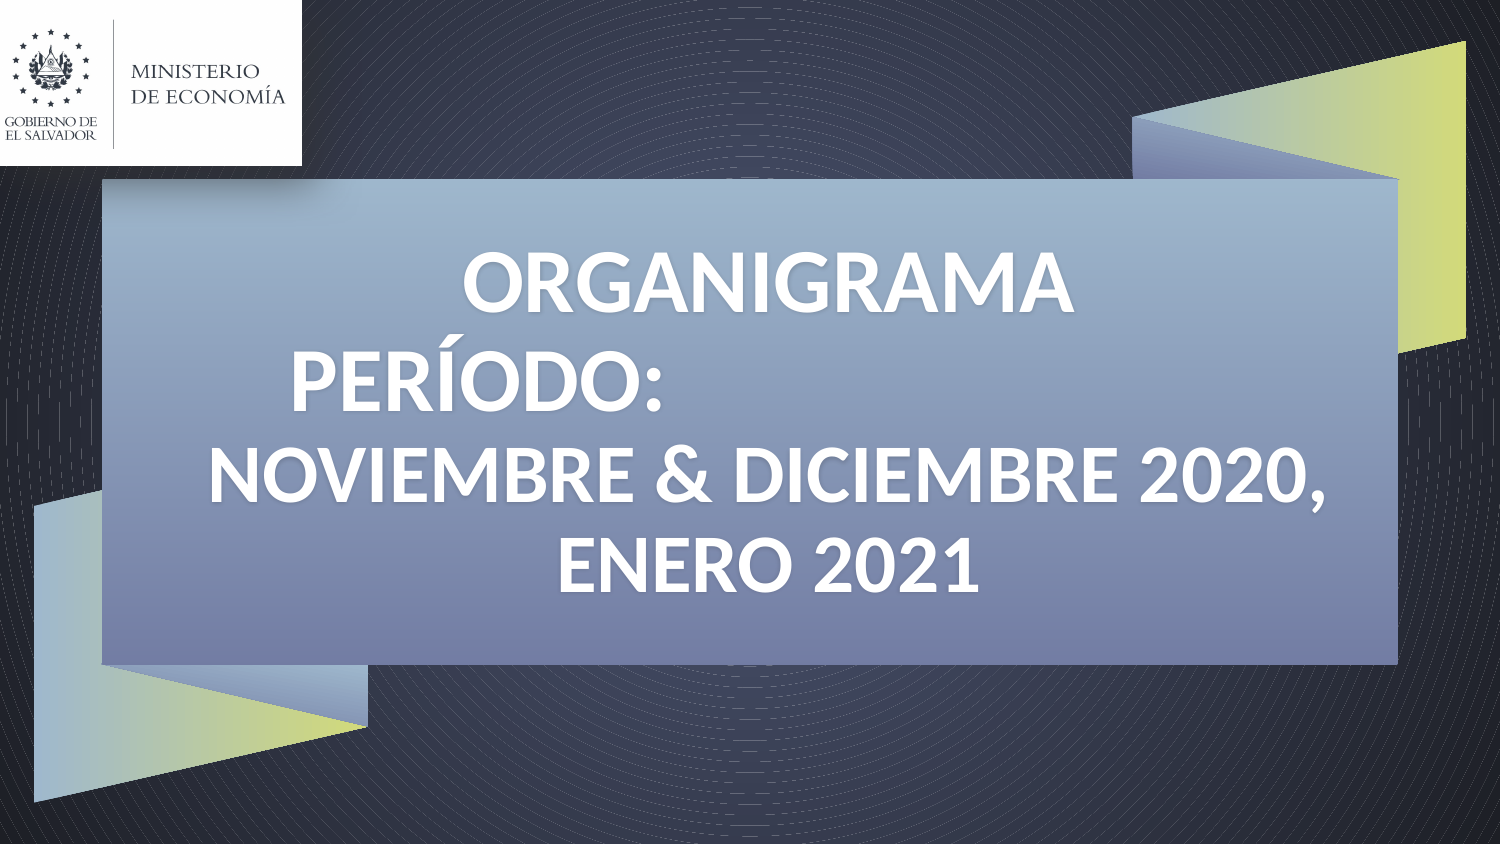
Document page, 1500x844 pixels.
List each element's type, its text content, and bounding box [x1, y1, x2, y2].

title ORGANIGRAMA PERÍODO: NOVIEMBRE & DICIEMBRE 2020, ENERO 2021 [183, 209, 1355, 635]
picture [0, 0, 302, 167]
